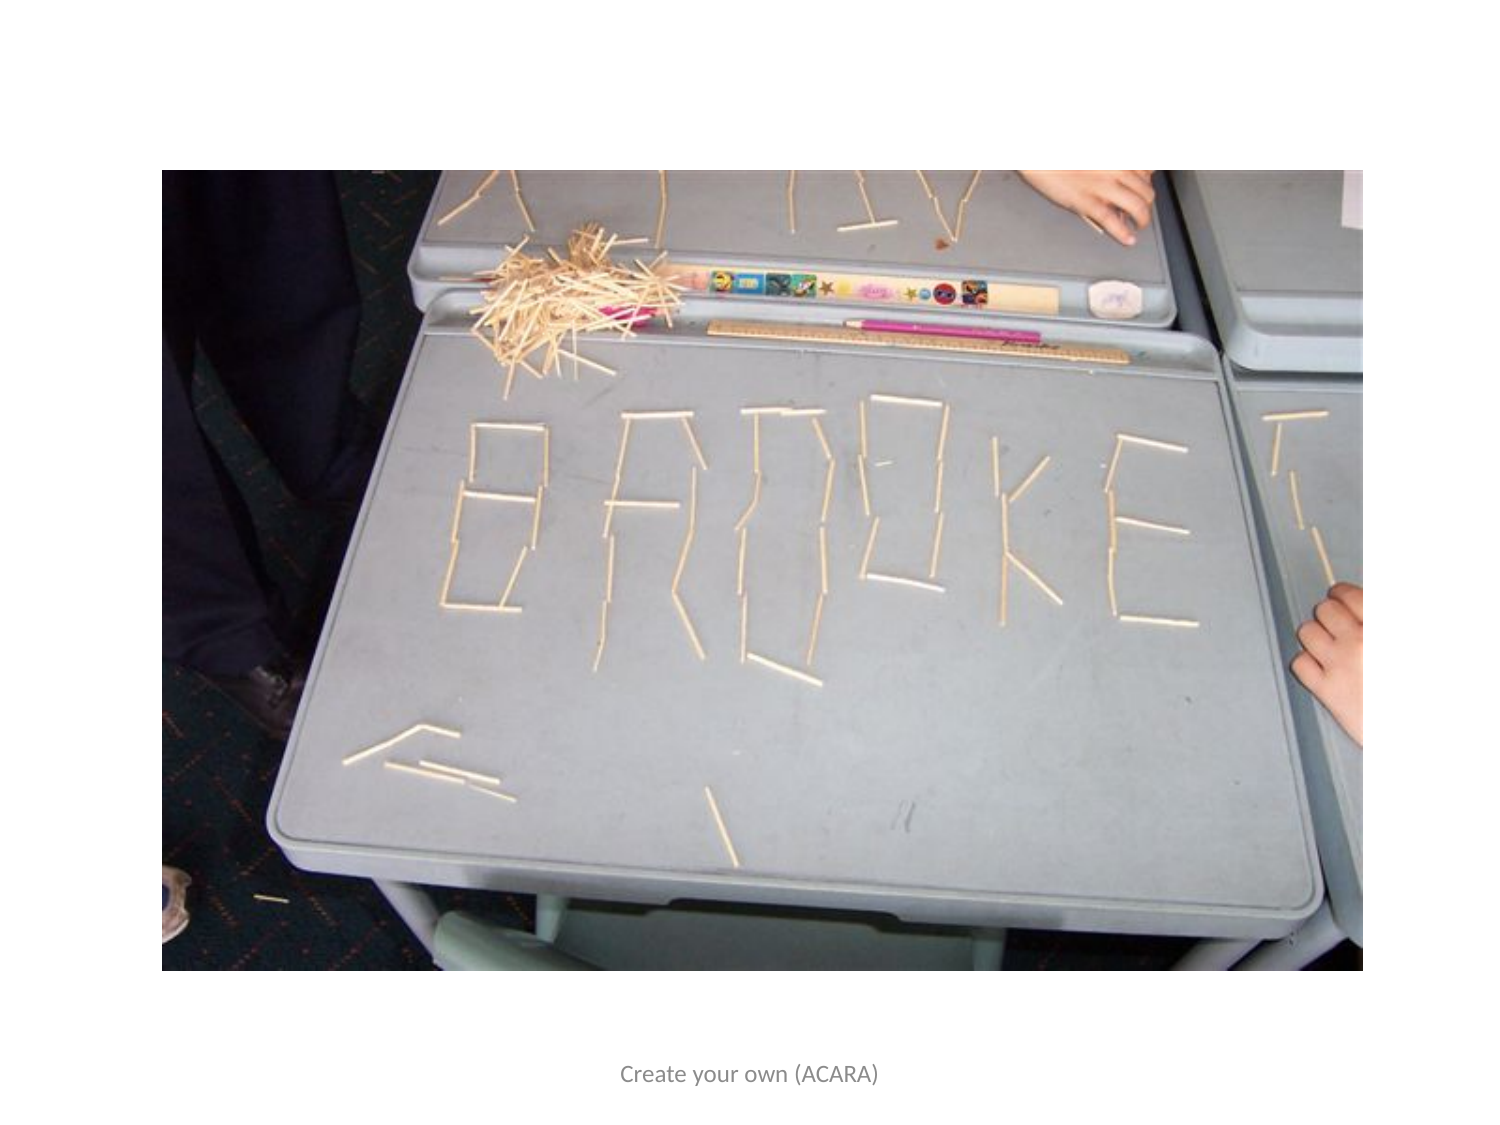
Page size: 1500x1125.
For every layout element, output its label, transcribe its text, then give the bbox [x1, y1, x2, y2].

picture [162, 170, 1363, 972]
footer Create your own (ACARA) [512, 1042, 988, 1103]
